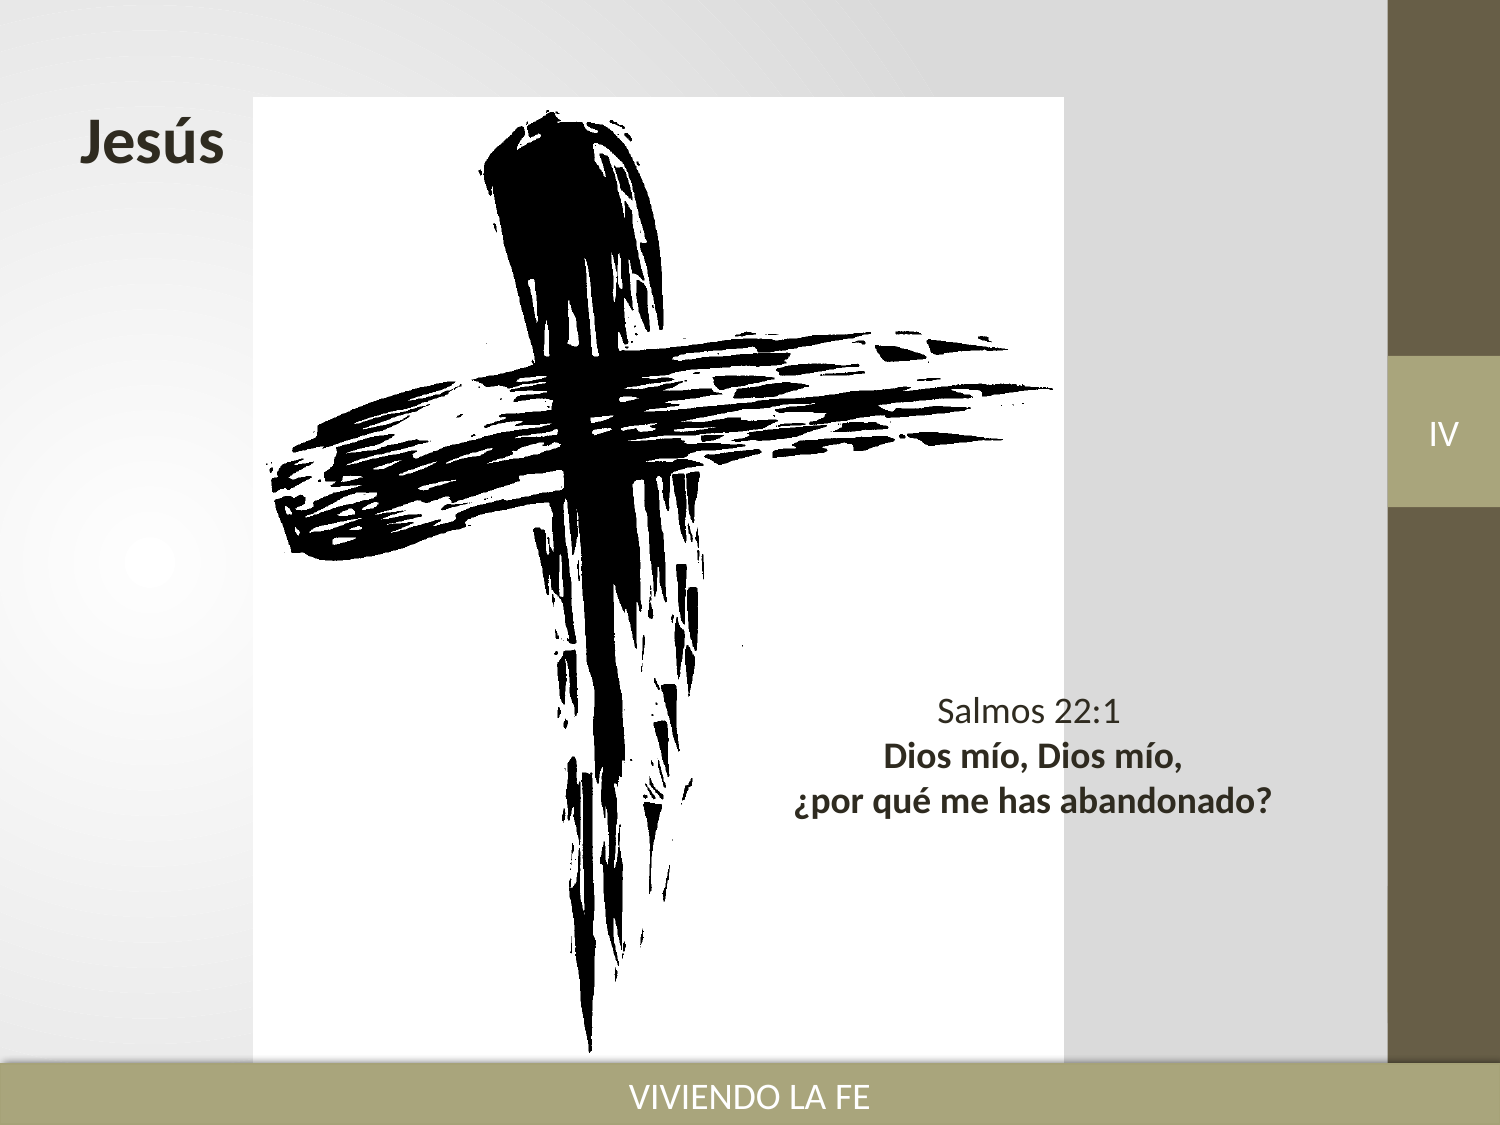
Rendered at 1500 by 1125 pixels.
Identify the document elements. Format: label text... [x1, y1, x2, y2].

text_box Jesús [65, 89, 241, 185]
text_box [0, 355, 1500, 1125]
picture [253, 97, 1064, 355]
